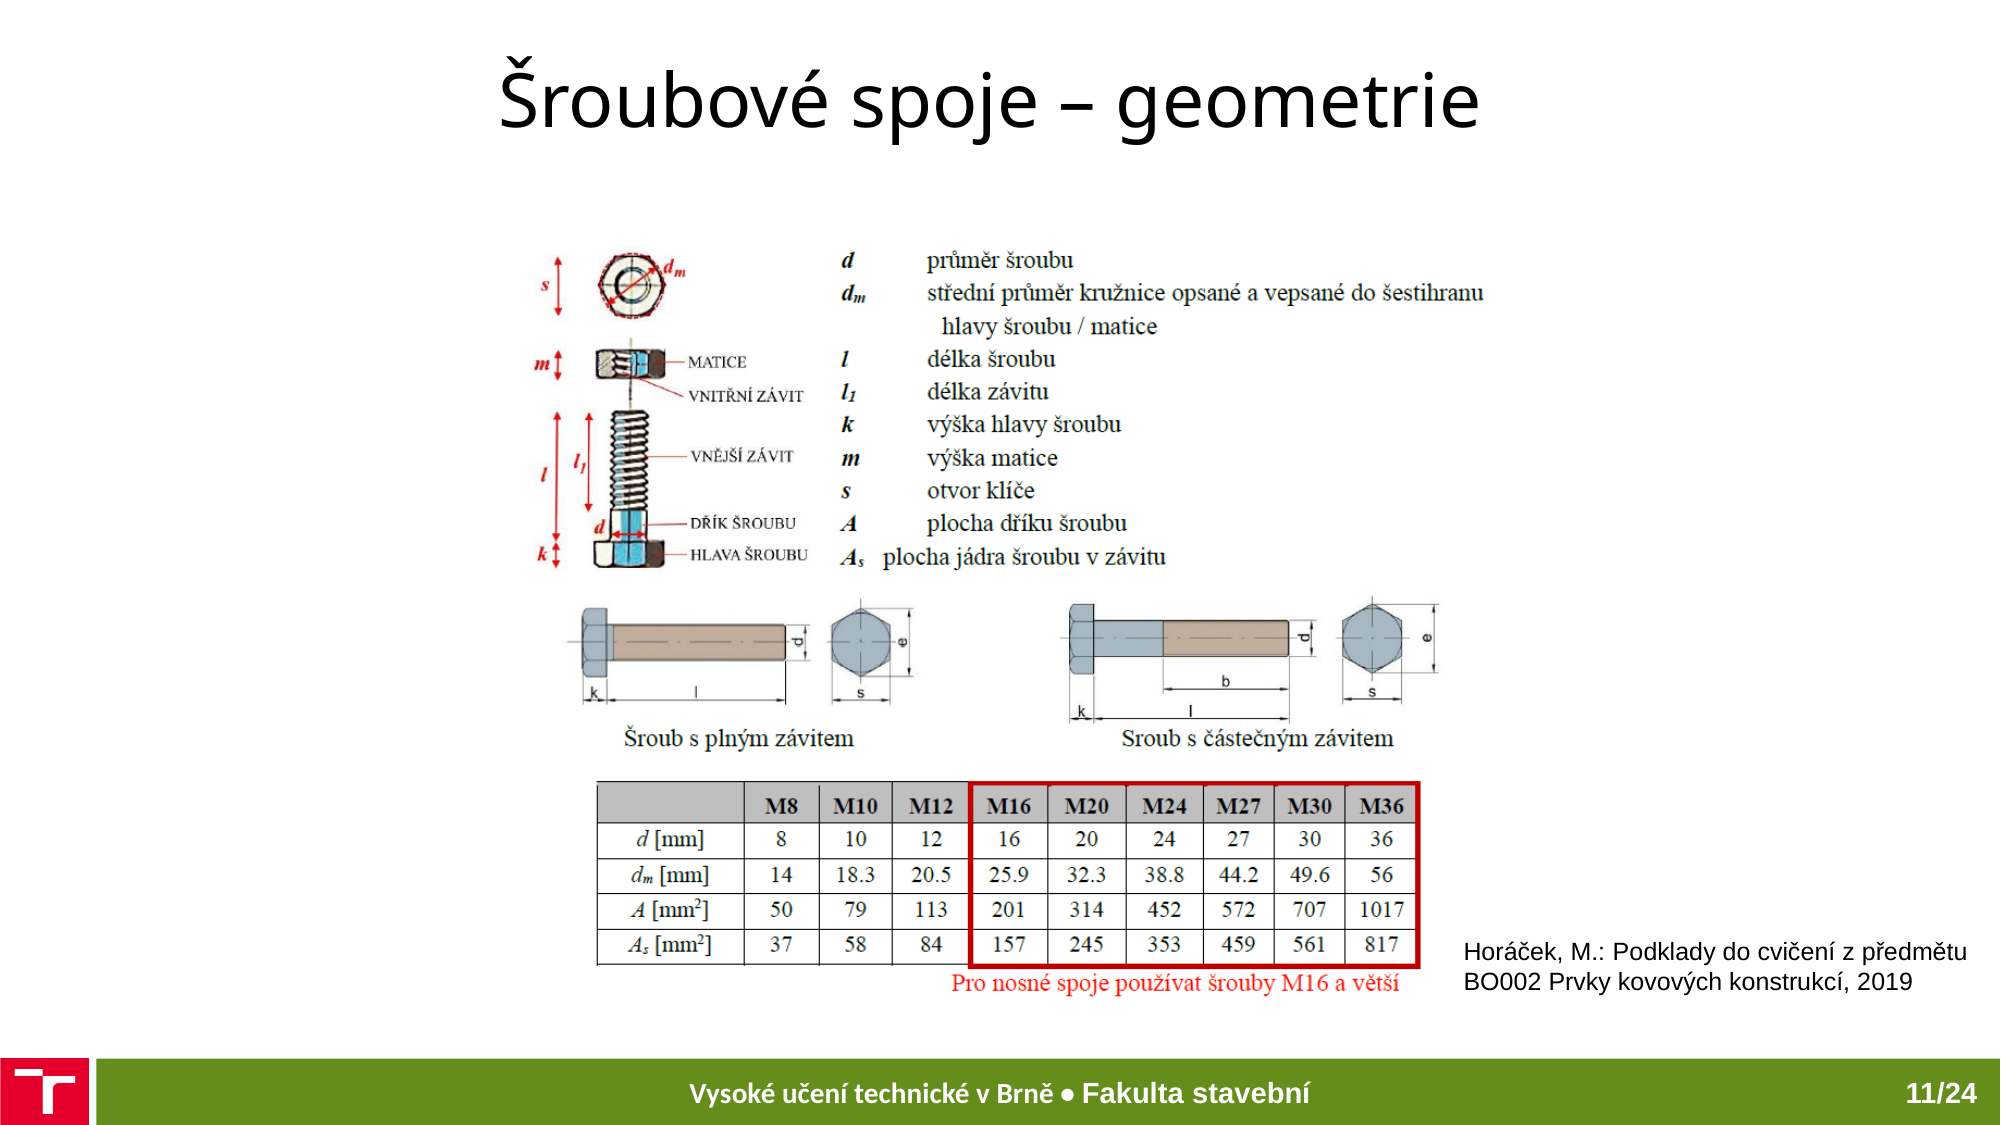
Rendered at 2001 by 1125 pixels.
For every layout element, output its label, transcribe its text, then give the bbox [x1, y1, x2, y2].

text_box Horáček, M.: Podklady do cvičení z předmětu BO002 Prvky kovových konstrukcí, 2019 [1490, 927, 2000, 1003]
title Šroubové spoje – geometrie [99, 45, 1900, 209]
picture [0, 1058, 89, 1125]
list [513, 243, 1487, 1006]
